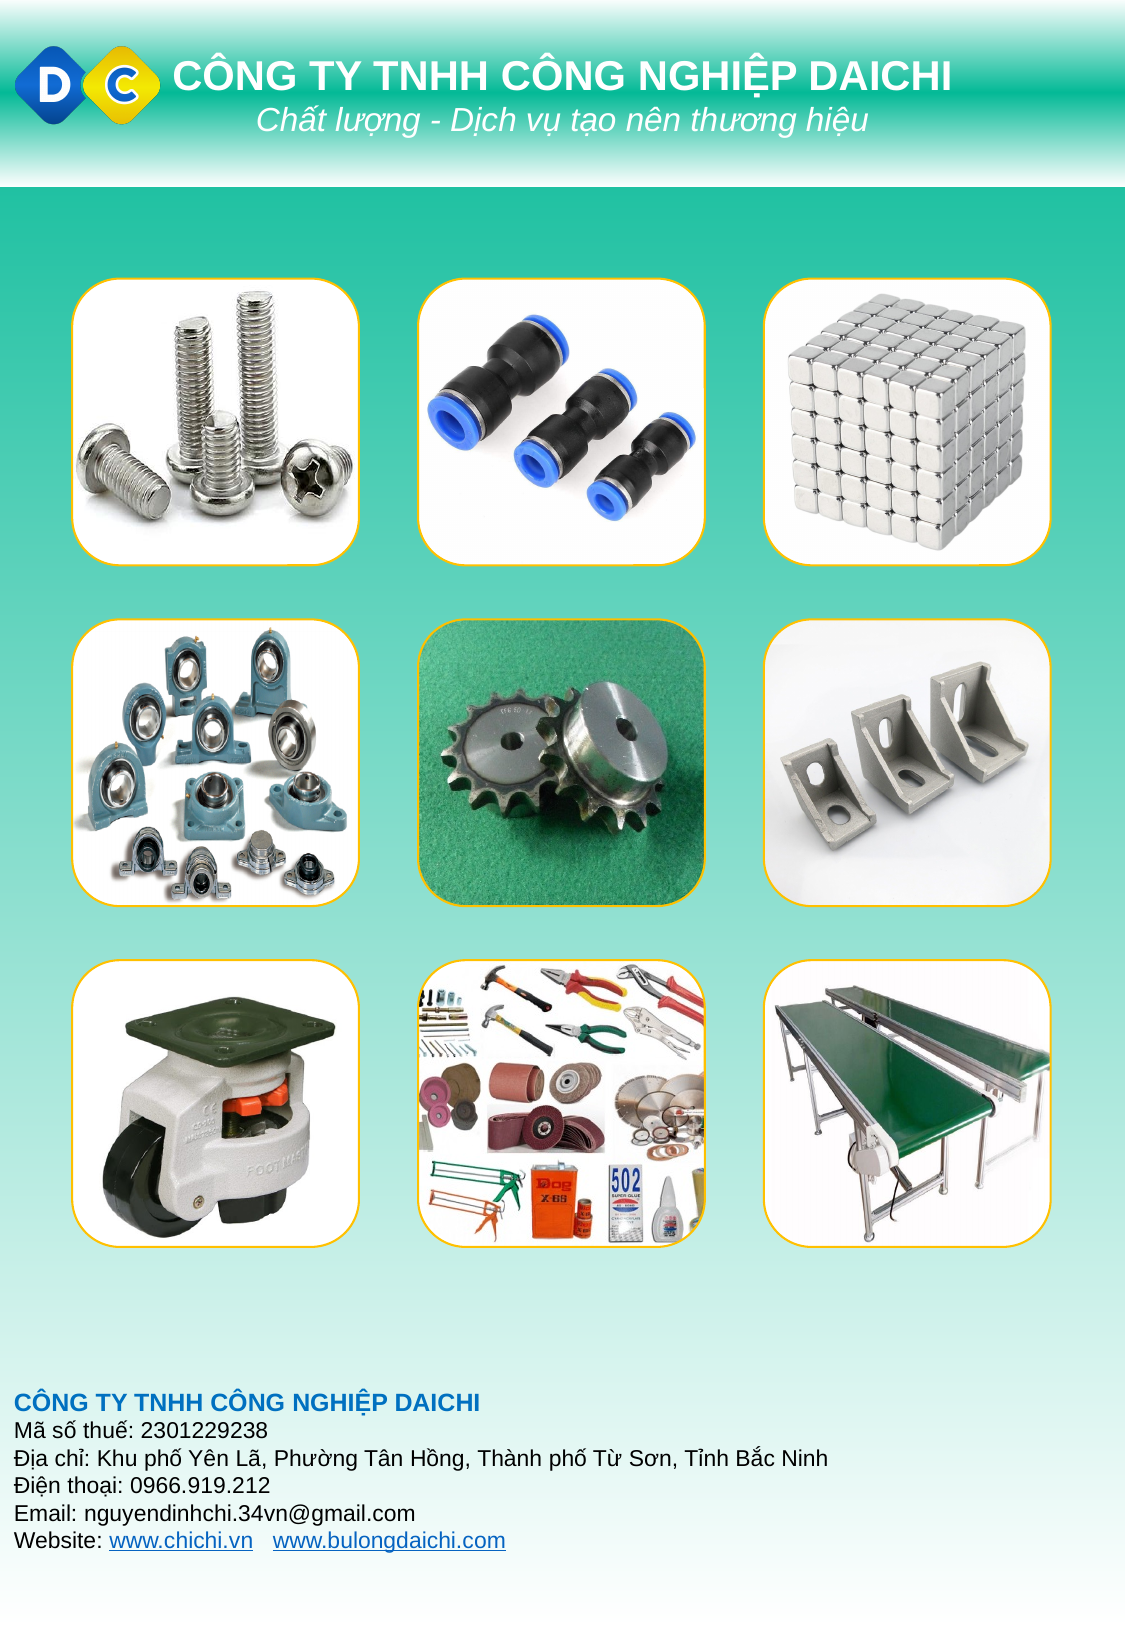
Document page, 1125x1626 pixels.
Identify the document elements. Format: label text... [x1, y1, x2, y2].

text_box [417, 959, 706, 1248]
text_box [762, 618, 1052, 908]
text_box CÔNG TY TNHH CÔNG NGHIỆP DAICHI Mã số thuế: 2301229238 Địa chỉ: Khu phố Yên Lã, Phường Tân Hồng, Thành phố Từ Sơn, Tỉnh Bắc Ninh Điện thoại: 0966.919.212 Email: nguyendinhchi.34vn@gmail.com Website: www.chichi.vn www.bulongdaichi.com [0, 1338, 1125, 1625]
text_box [71, 959, 360, 1248]
text_box [762, 277, 1052, 567]
text_box CÔNG TY TNHH CÔNG NGHIỆP DAICHI Chất lượng - Dịch vụ tạo nên thương hiệu [0, 0, 1125, 188]
text_box [71, 277, 360, 567]
text_box [417, 277, 706, 567]
text_box [762, 959, 1052, 1248]
picture [14, 44, 161, 126]
text_box [71, 618, 360, 908]
text_box [417, 618, 706, 908]
